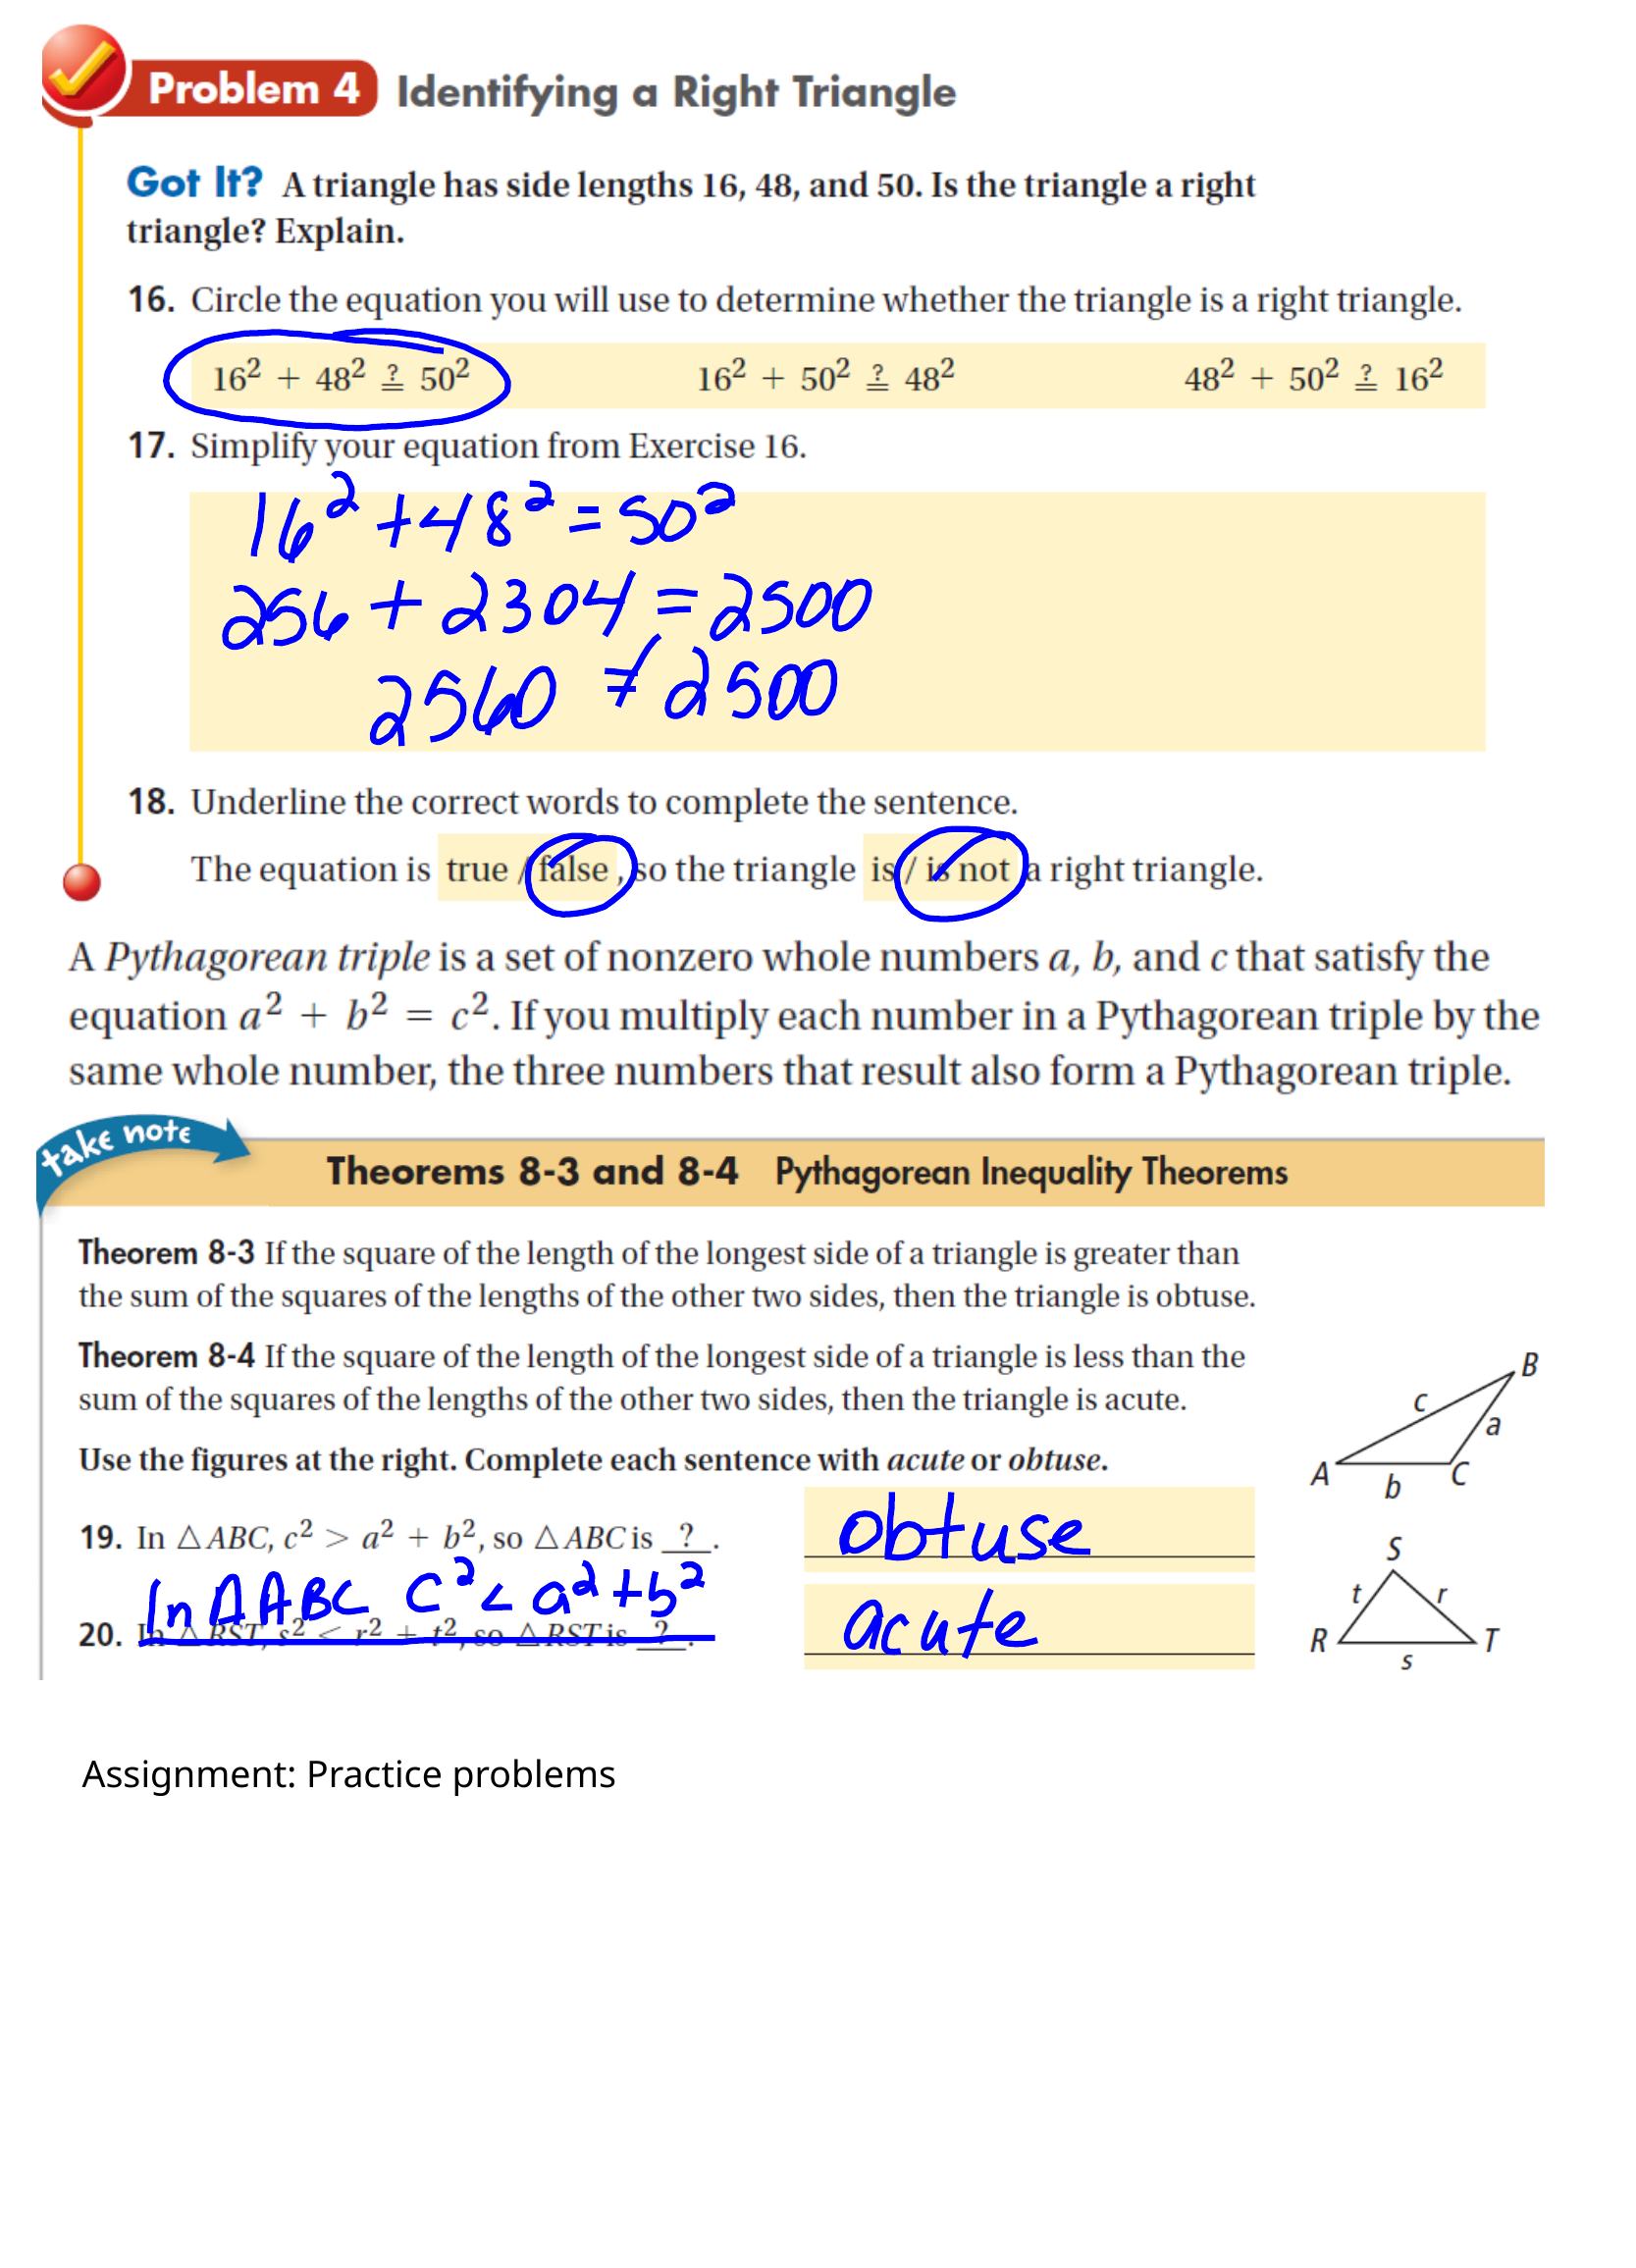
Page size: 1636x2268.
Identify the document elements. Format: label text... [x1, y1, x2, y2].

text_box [712, 575, 870, 639]
text_box Assignment: Practice problems [67, 1744, 765, 1803]
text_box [372, 635, 835, 747]
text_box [253, 473, 736, 563]
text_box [408, 1558, 705, 1615]
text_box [138, 1574, 715, 1645]
picture [57, 929, 1553, 1106]
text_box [842, 1492, 1091, 1561]
text_box [916, 914, 981, 921]
picture [36, 1114, 1545, 1680]
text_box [225, 580, 422, 648]
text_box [846, 1589, 1038, 1659]
picture [42, 22, 1503, 909]
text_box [445, 571, 698, 634]
